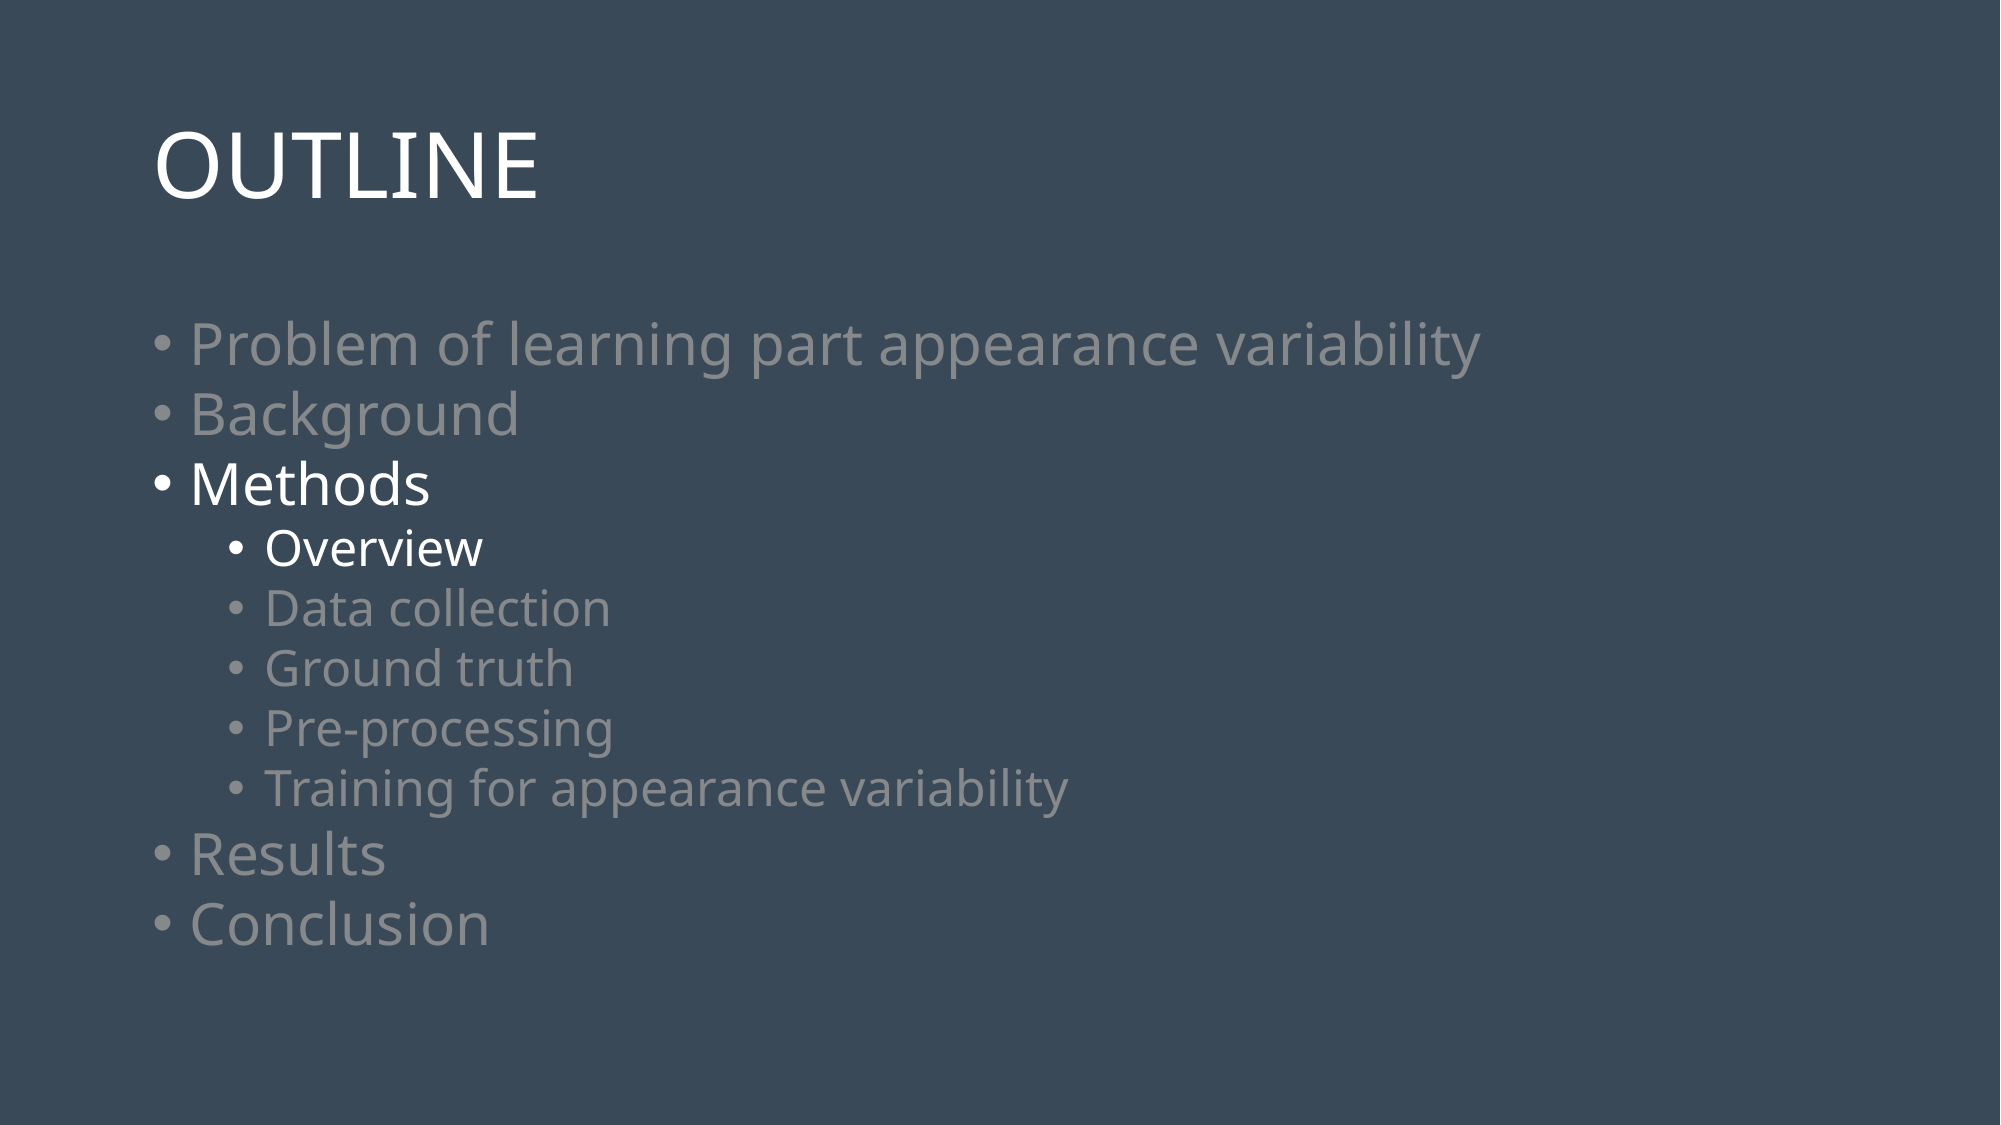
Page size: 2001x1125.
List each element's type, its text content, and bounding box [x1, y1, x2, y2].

list Problem of learning part appearance variability Background Methods Overview Data collection Ground truth Pre-processing Training for appearance variability Results Conclusion [137, 299, 1863, 1014]
title OUTLINE [137, 59, 1863, 278]
